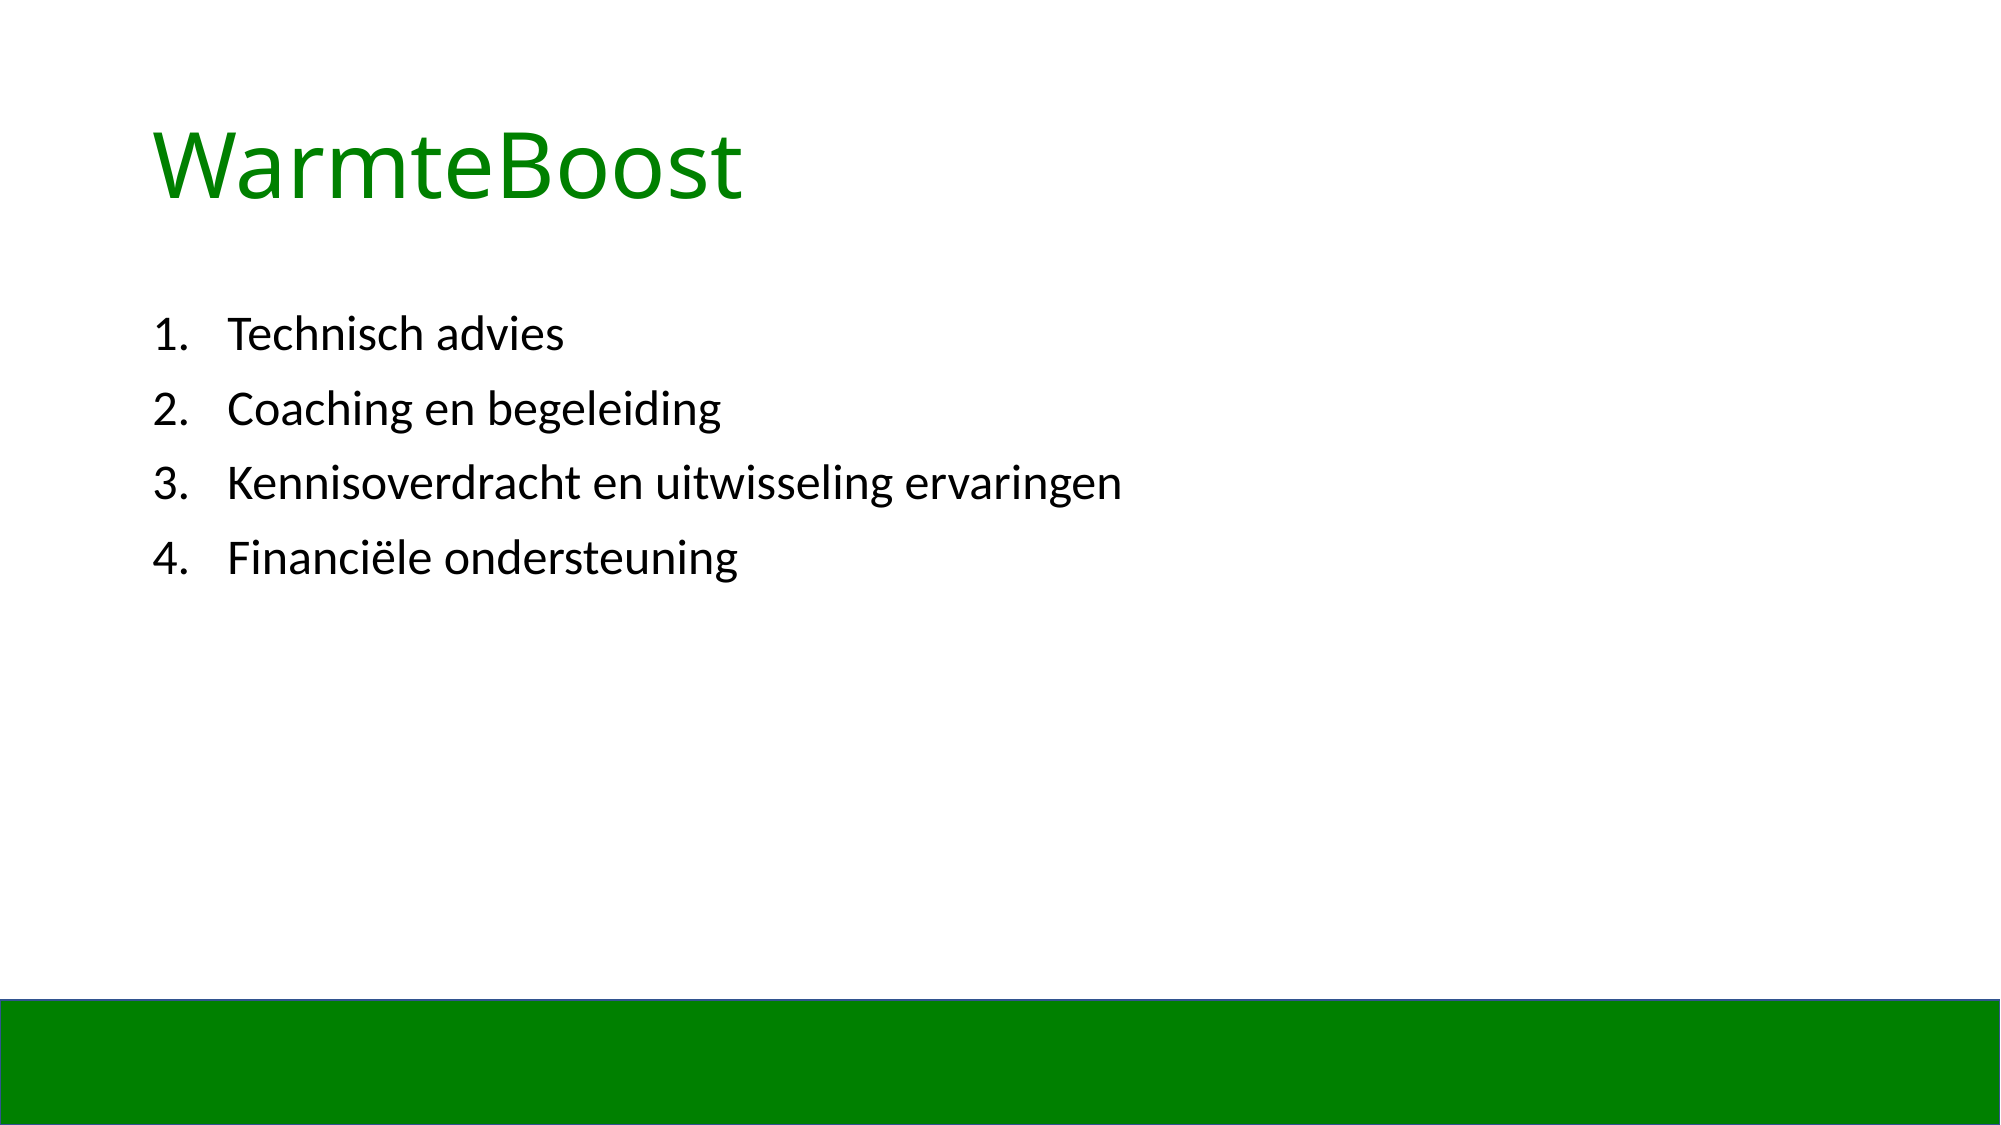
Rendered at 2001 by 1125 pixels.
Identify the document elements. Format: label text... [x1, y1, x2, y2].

text_box [0, 999, 2000, 1125]
title WarmteBoost [137, 59, 1863, 278]
list Technisch advies Coaching en begeleiding Kennisoverdracht en uitwisseling ervaringen Financiële ondersteuning [137, 299, 1863, 999]
